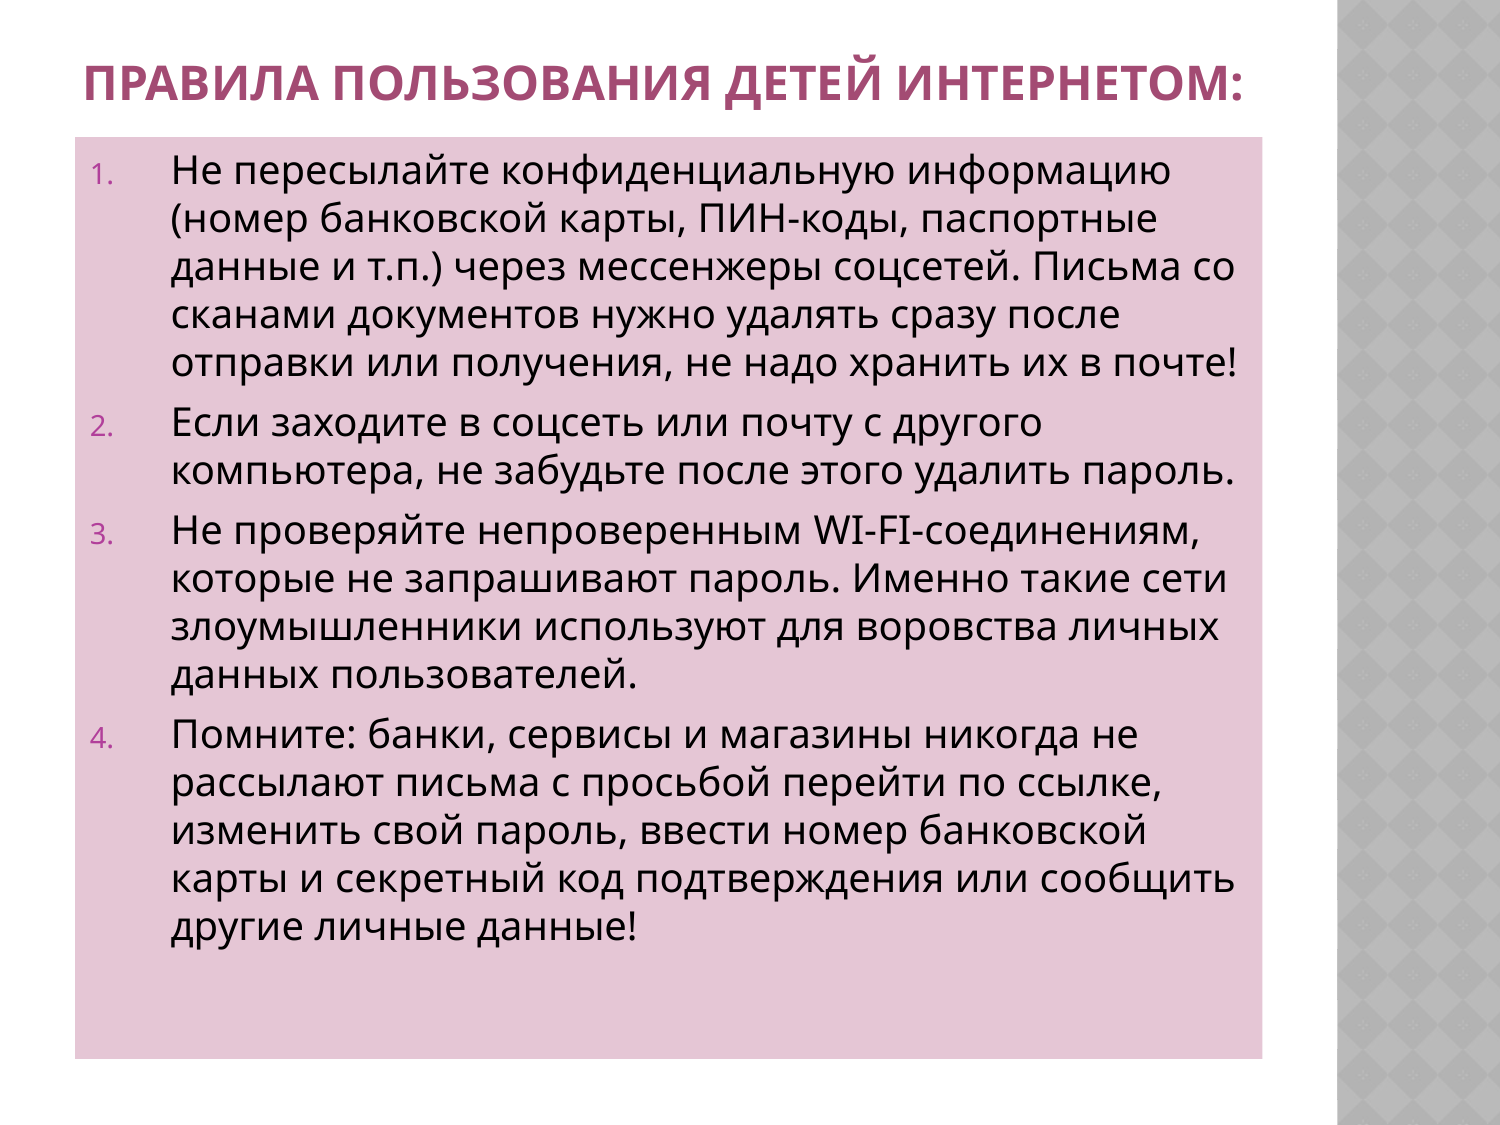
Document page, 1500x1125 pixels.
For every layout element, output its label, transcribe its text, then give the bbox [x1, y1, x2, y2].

list Не пересылайте конфиденциальную информацию (номер банковской карты, ПИН-коды, паспортные данные и т.п.) через мессенжеры соцсетей. Письма со сканами документов нужно удалять сразу после отправки или получения, не надо хранить их в почте! Если заходите в соцсеть или почту с другого компьютера, не забудьте после этого удалить пароль. Не проверяйте непроверенным WI-FI-соединениям, которые не запрашивают пароль. Именно такие сети злоумышленники используют для воровства личных данных пользователей. Помните: банки, сервисы и магазины никогда не рассылают письма с просьбой перейти по ссылке, изменить свой пароль, ввести номер банковской карты и секретный код подтверждения или сообщить другие личные данные! [75, 137, 1263, 1059]
title ПРАВИЛА ПОЛЬЗОВАНИЯ ДЕТЕЙ ИНТЕРНЕТОМ: [75, 52, 1263, 126]
